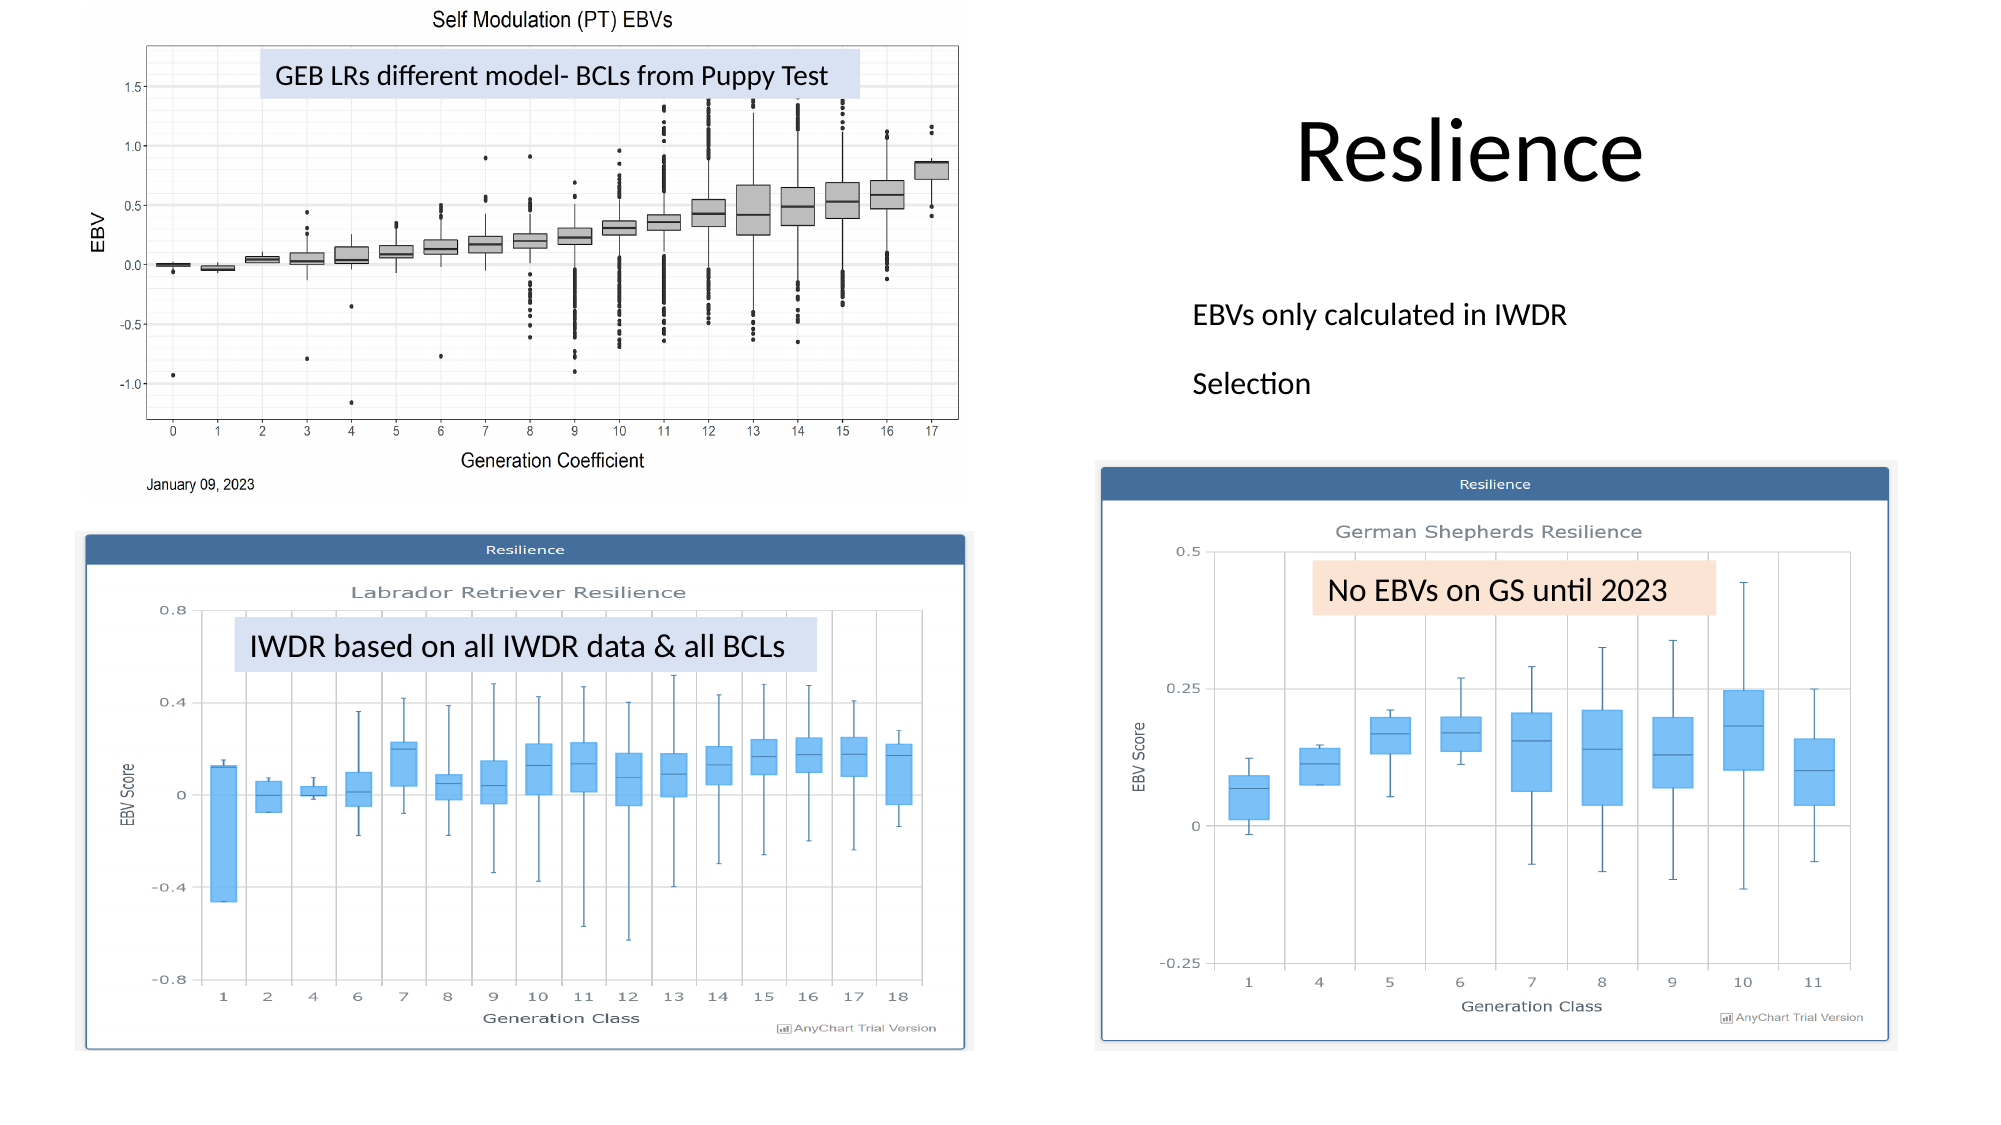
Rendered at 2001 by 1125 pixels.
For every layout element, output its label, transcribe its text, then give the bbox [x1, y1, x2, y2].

picture [85, 4, 964, 499]
title Reslience [1280, 43, 1680, 251]
text_box EBVs only calculated in IWDR Selection [1177, 251, 1805, 410]
picture [75, 531, 974, 1051]
picture [1094, 460, 1898, 1052]
